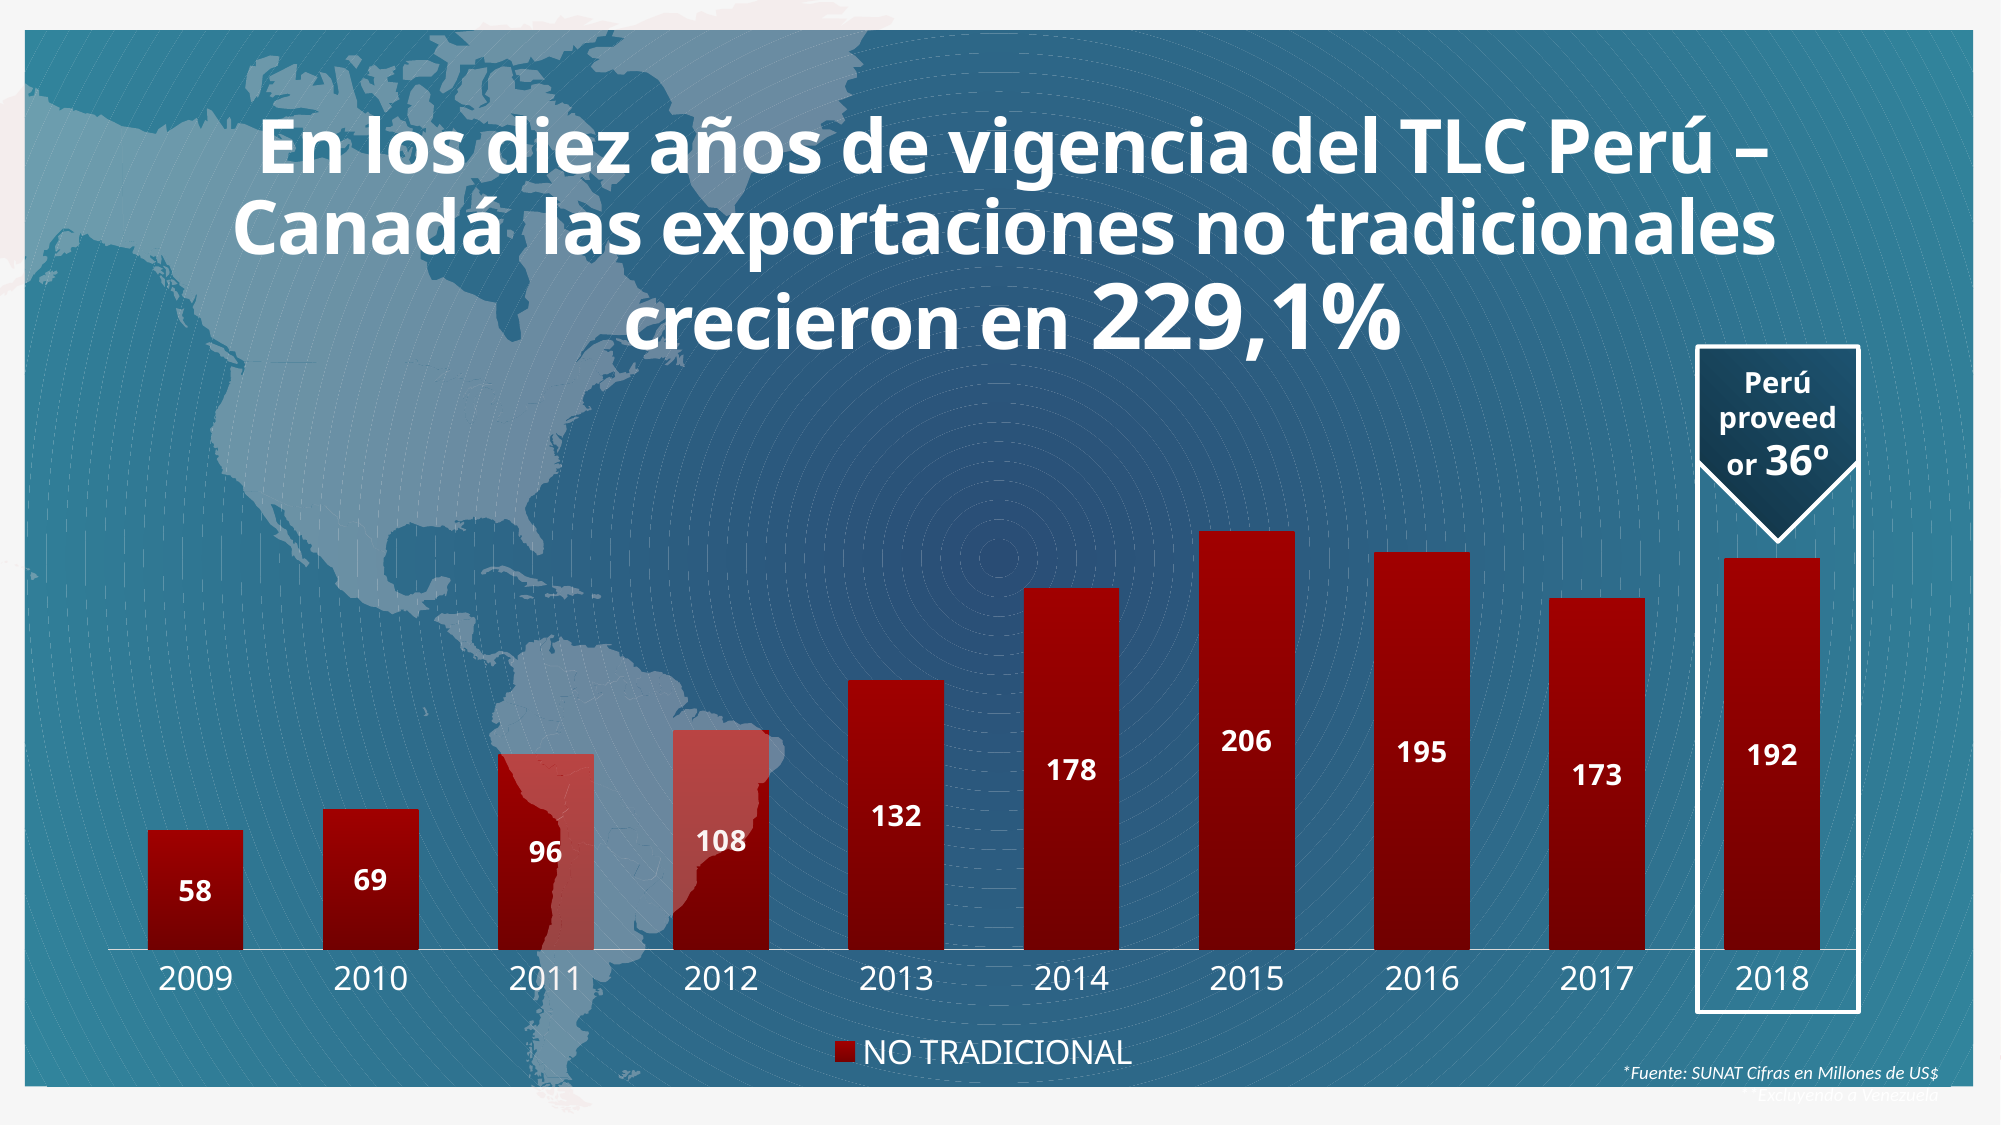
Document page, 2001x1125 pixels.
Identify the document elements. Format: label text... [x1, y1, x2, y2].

text_box En los diez años de vigencia del TLC Perú –Canadá las exportaciones no tradicionales crecieron en 229,1% [899, 101, 1853, 377]
chart [24, 428, 1944, 1125]
text_box Perú proveedor 36º [1695, 344, 1861, 426]
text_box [0, 0, 895, 1115]
text_box [899, 28, 1975, 1088]
